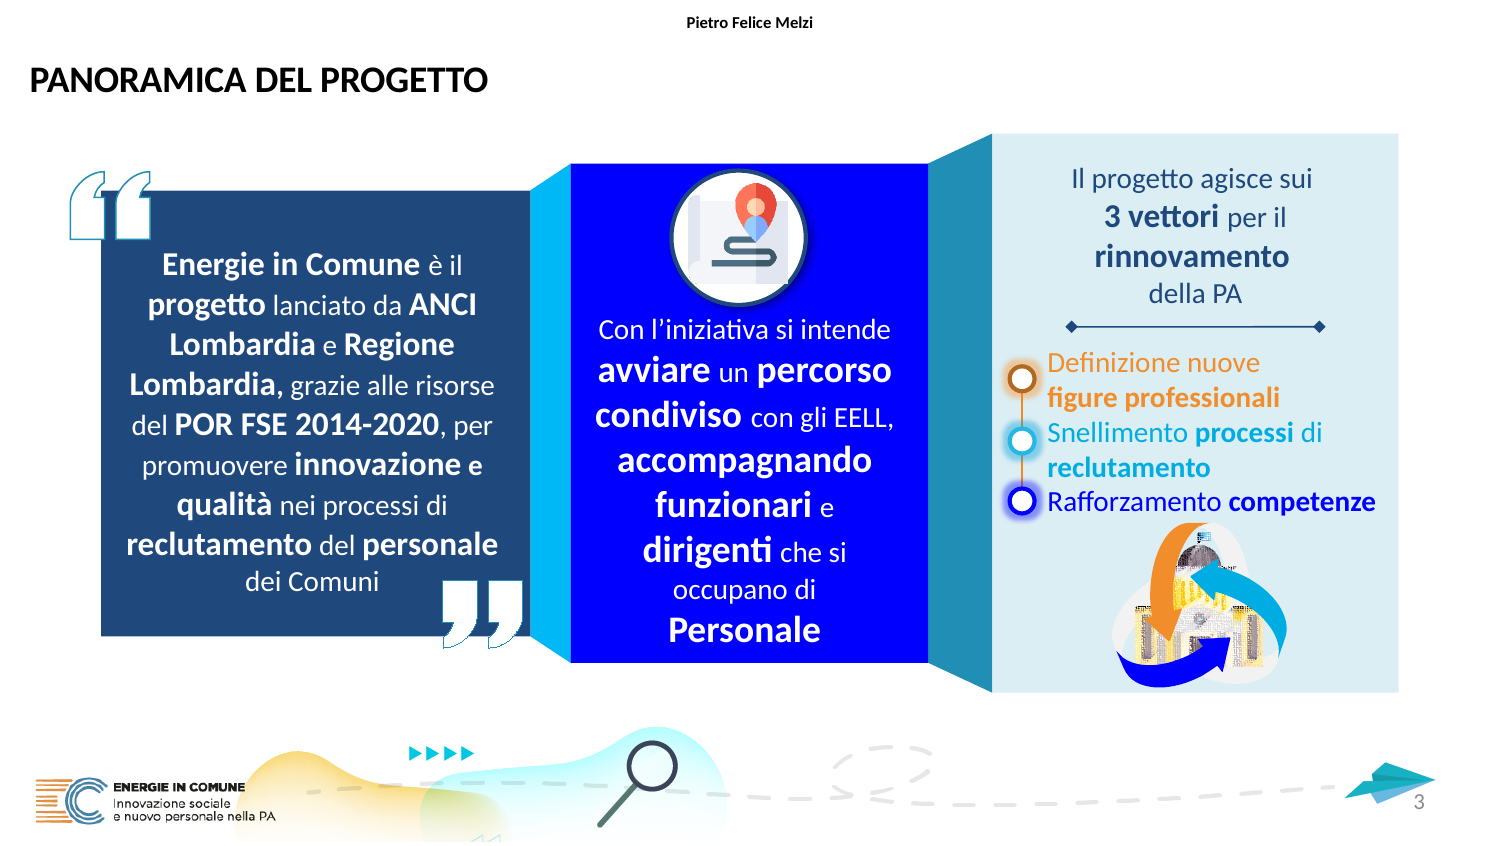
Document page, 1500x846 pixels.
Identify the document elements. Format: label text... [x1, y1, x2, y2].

slide_number 3 [1080, 786, 1425, 815]
text_box Snellimento processi di reclutamento [1032, 405, 1347, 475]
text_box [695, 292, 782, 308]
text_box [1007, 364, 1037, 393]
text_box Pietro Felice Melzi [543, 4, 957, 40]
text_box [793, 194, 808, 281]
text_box [1026, 426, 1037, 456]
text_box [99, 605, 437, 639]
text_box Con l’iniziativa si intende avviare un percorso condiviso con gli EELL, accompagnando funzionari e dirigenti che si occupano di Personale [578, 302, 911, 658]
text_box Il progetto agisce sui 3 vettori per il rinnovamento della PA [1038, 151, 1353, 317]
text_box [669, 196, 683, 280]
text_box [442, 579, 523, 649]
text_box [1007, 427, 1017, 455]
text_box [698, 168, 779, 181]
text_box [529, 162, 569, 665]
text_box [1111, 522, 1287, 688]
text_box Definizione nuove figure professionali [1032, 336, 1347, 405]
text_box [1007, 486, 1037, 516]
text_box [927, 132, 990, 694]
picture [12, 722, 1500, 842]
picture [688, 183, 789, 284]
text_box [569, 161, 930, 665]
text_box [154, 189, 533, 639]
text_box Rafforzamento competenze [1032, 475, 1398, 526]
text_box Energie in Comune è il progetto lanciato da ANCI Lombardia e Regione Lombardia, grazie alle risorse del POR FSE 2014-2020, per promuovere innovazione e qualità nei processi di reclutamento del personale dei Comuni [96, 235, 529, 605]
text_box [70, 171, 151, 240]
text_box [990, 131, 1401, 695]
text_box PANORAMICA DEL PROGETTO [27, 43, 1156, 101]
